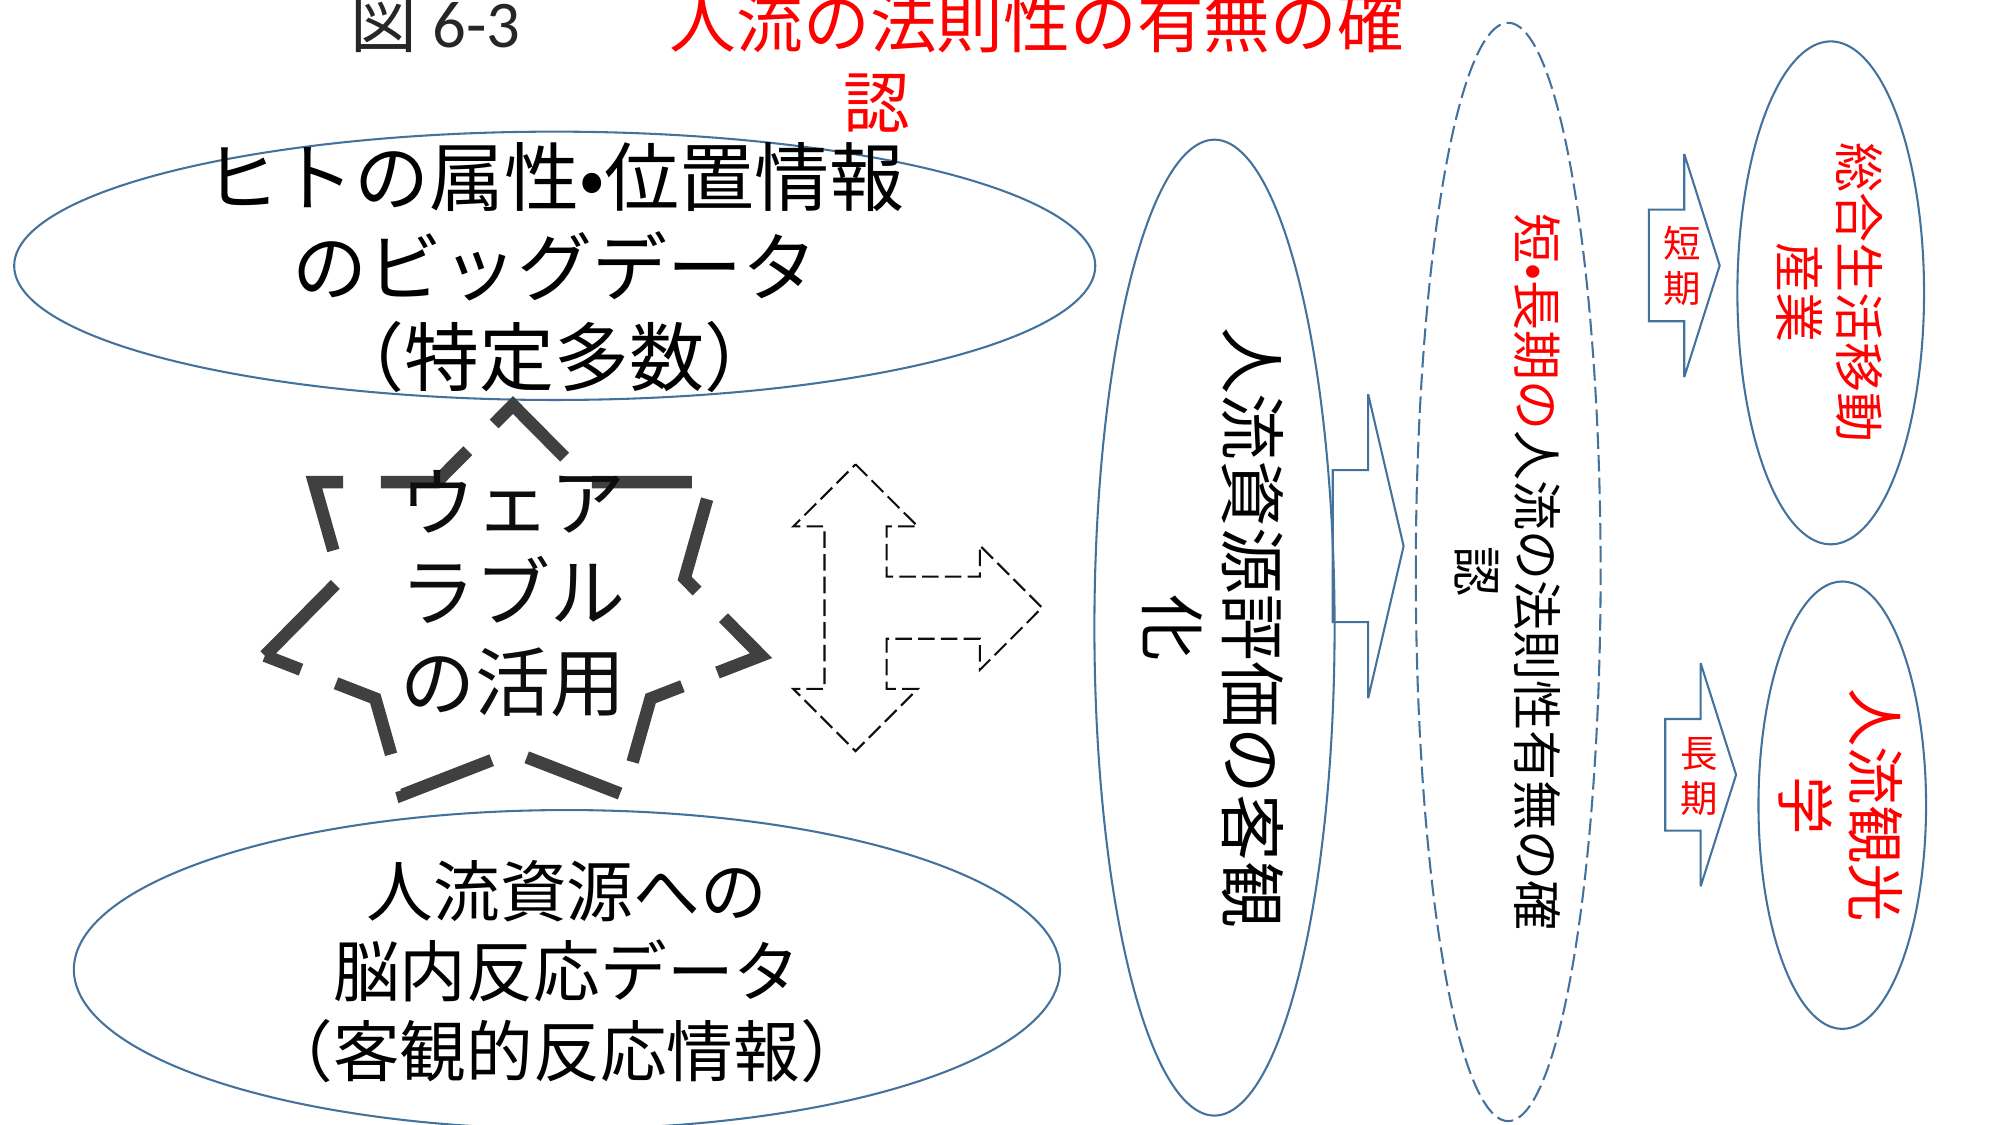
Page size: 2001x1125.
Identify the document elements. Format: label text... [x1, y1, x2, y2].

text_box ウェアラブルの活用 [264, 403, 763, 797]
text_box 短・長期の人流の法則性有無の確認 [1414, 21, 1602, 1123]
text_box [1331, 393, 1405, 699]
text_box 総合生活移動産業 [1736, 40, 1926, 546]
text_box 人流観光学 [1757, 580, 1928, 1030]
text_box 人流資源評価の客観化 [1093, 138, 1336, 1117]
text_box 長期 [1664, 662, 1738, 887]
text_box 短期 [1647, 153, 1721, 378]
text_box [790, 463, 1043, 753]
text_box ヒトの属性・位置情報のビッグデータ （特定多数） [13, 130, 1097, 402]
text_box 図6-3 人流の法則性の有無の確認 [313, 26, 1441, 95]
text_box 人流資源への 脳内反応データ （客観的反応情報） [72, 809, 1062, 1125]
